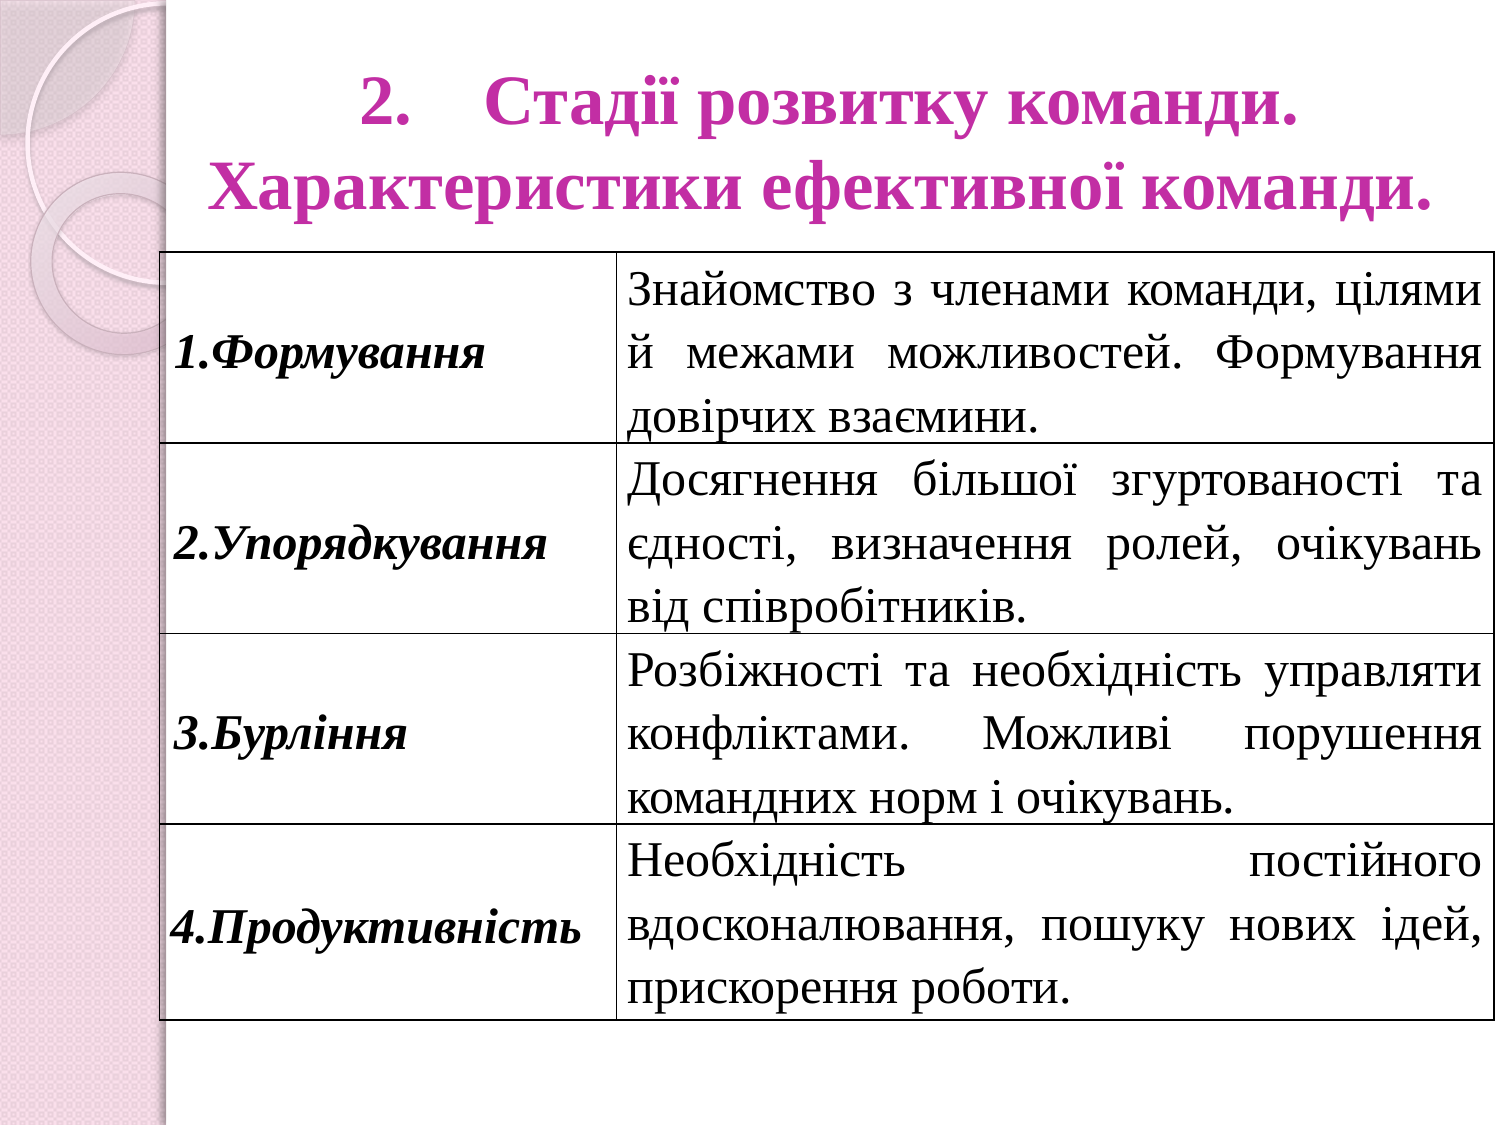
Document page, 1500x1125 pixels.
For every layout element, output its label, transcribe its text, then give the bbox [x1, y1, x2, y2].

table_header 1.Формування [160, 253, 616, 442]
table_cell Досягнення більшої згуртованості та єдності, визначення ролей, очікувань від співробітників. [617, 444, 1493, 633]
table_cell 2.Упорядкування [160, 444, 616, 633]
title 2. Стадії розвитку команди. Характеристики ефективної команди. [159, 45, 1500, 233]
table_cell Розбіжності та необхідність управляти конфліктами. Можливі порушення командних норм і очікувань. [617, 634, 1493, 823]
table_cell 4.Продуктивність [160, 825, 616, 1019]
table_cell Необхідність постійного вдосконалювання, пошуку нових ідей, прискорення роботи. [617, 825, 1493, 1019]
table_header Знайомство з членами команди, цілями й межами можливостей. Формування довірчих взаємини. [617, 253, 1493, 442]
table_cell 3.Бурління [160, 634, 616, 823]
